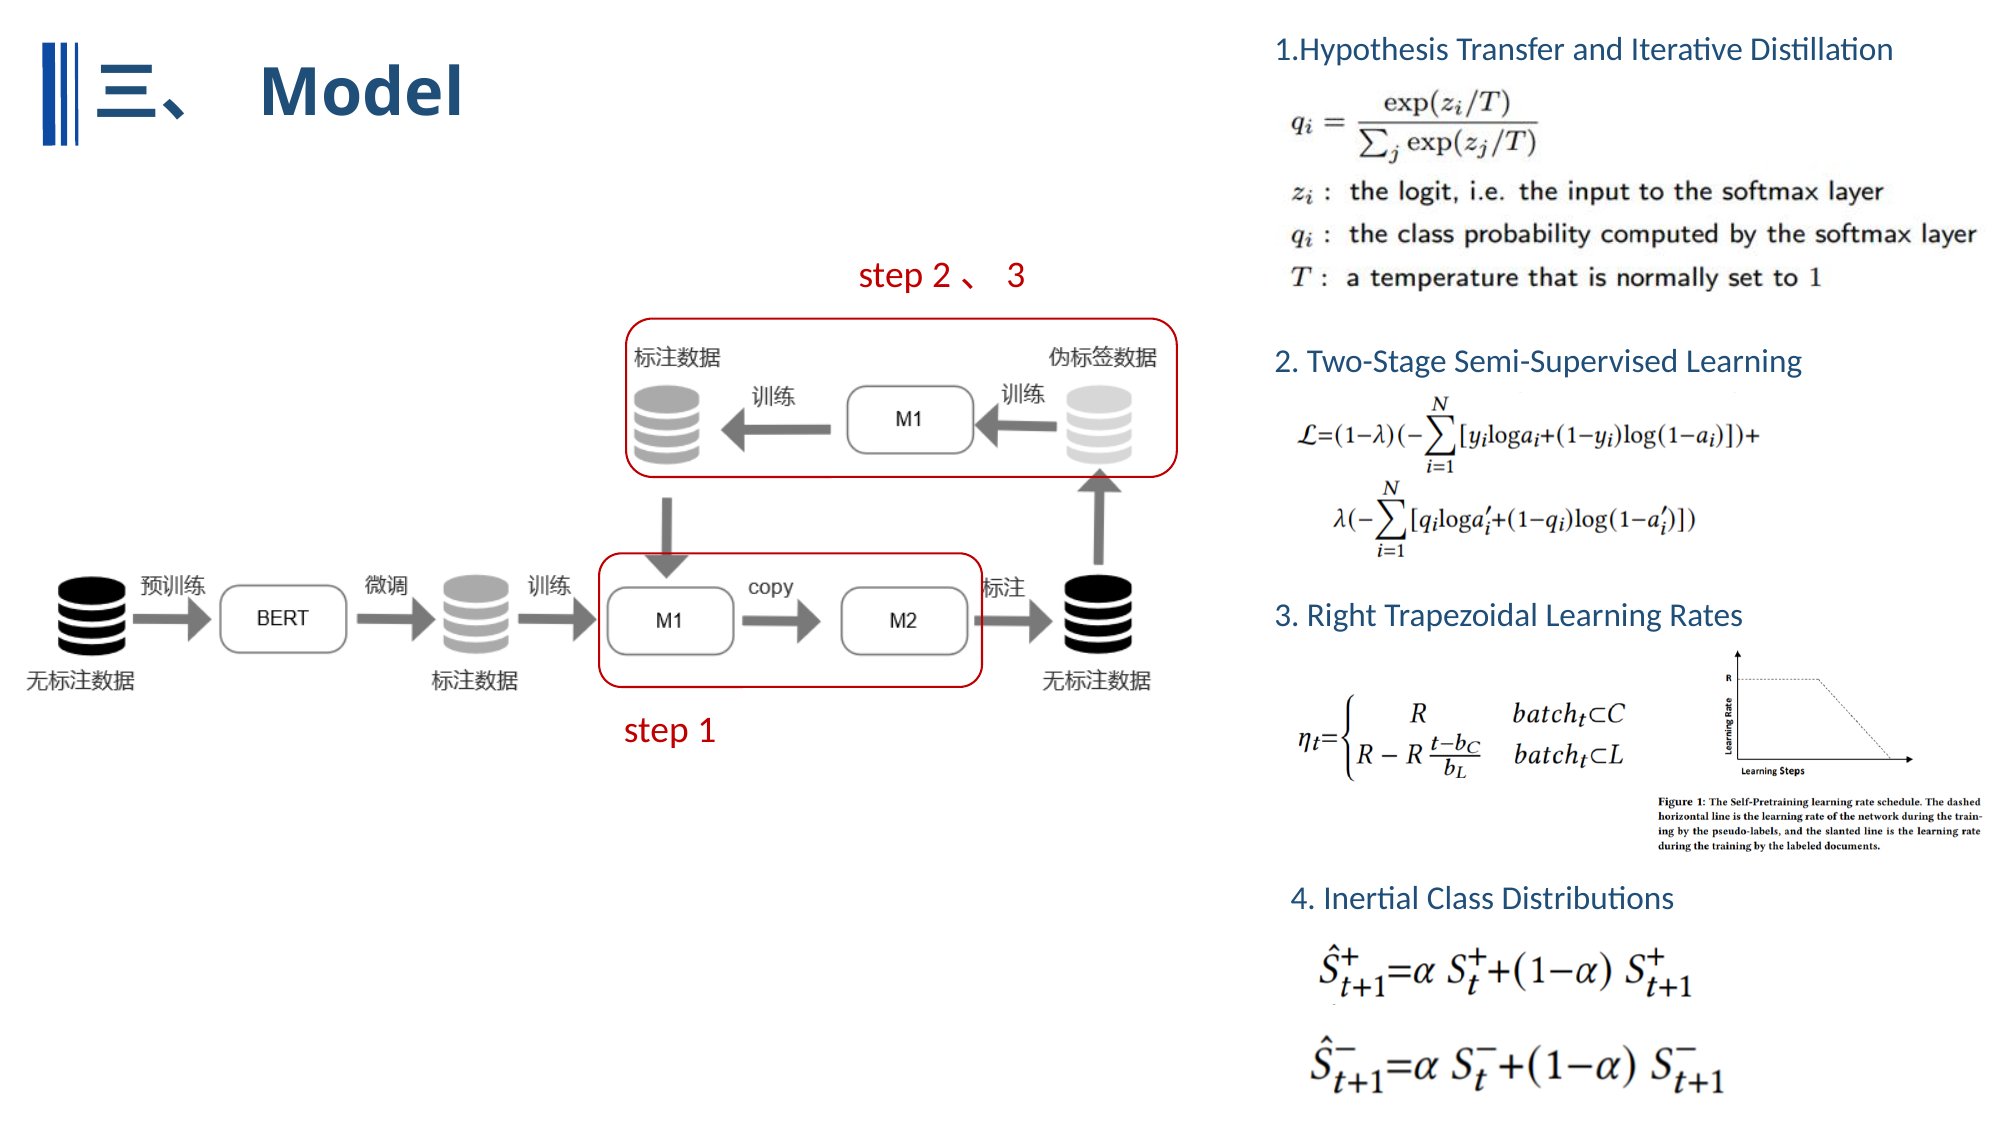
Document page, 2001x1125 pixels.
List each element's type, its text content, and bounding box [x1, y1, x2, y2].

picture [1295, 392, 1762, 561]
picture [1655, 646, 1986, 854]
text_box [625, 317, 1178, 475]
text_box 4. Inertial Class Distributions [1275, 868, 1958, 924]
picture [1295, 693, 1633, 784]
text_box step 2、3 [843, 242, 1070, 302]
text_box 1.Hypothesis Transfer and Iterative Distillation [1259, 19, 1942, 75]
text_box 3. Right Trapezoidal Learning Rates [1259, 586, 1942, 641]
picture [1304, 937, 1697, 1005]
text_box step 1 [609, 698, 740, 758]
picture [1304, 1031, 1729, 1102]
title 三、 Model [78, 44, 1942, 144]
picture [22, 341, 1164, 698]
picture [1275, 86, 1987, 293]
text_box 2. Two-Stage Semi-Supervised Learning [1259, 331, 1942, 387]
